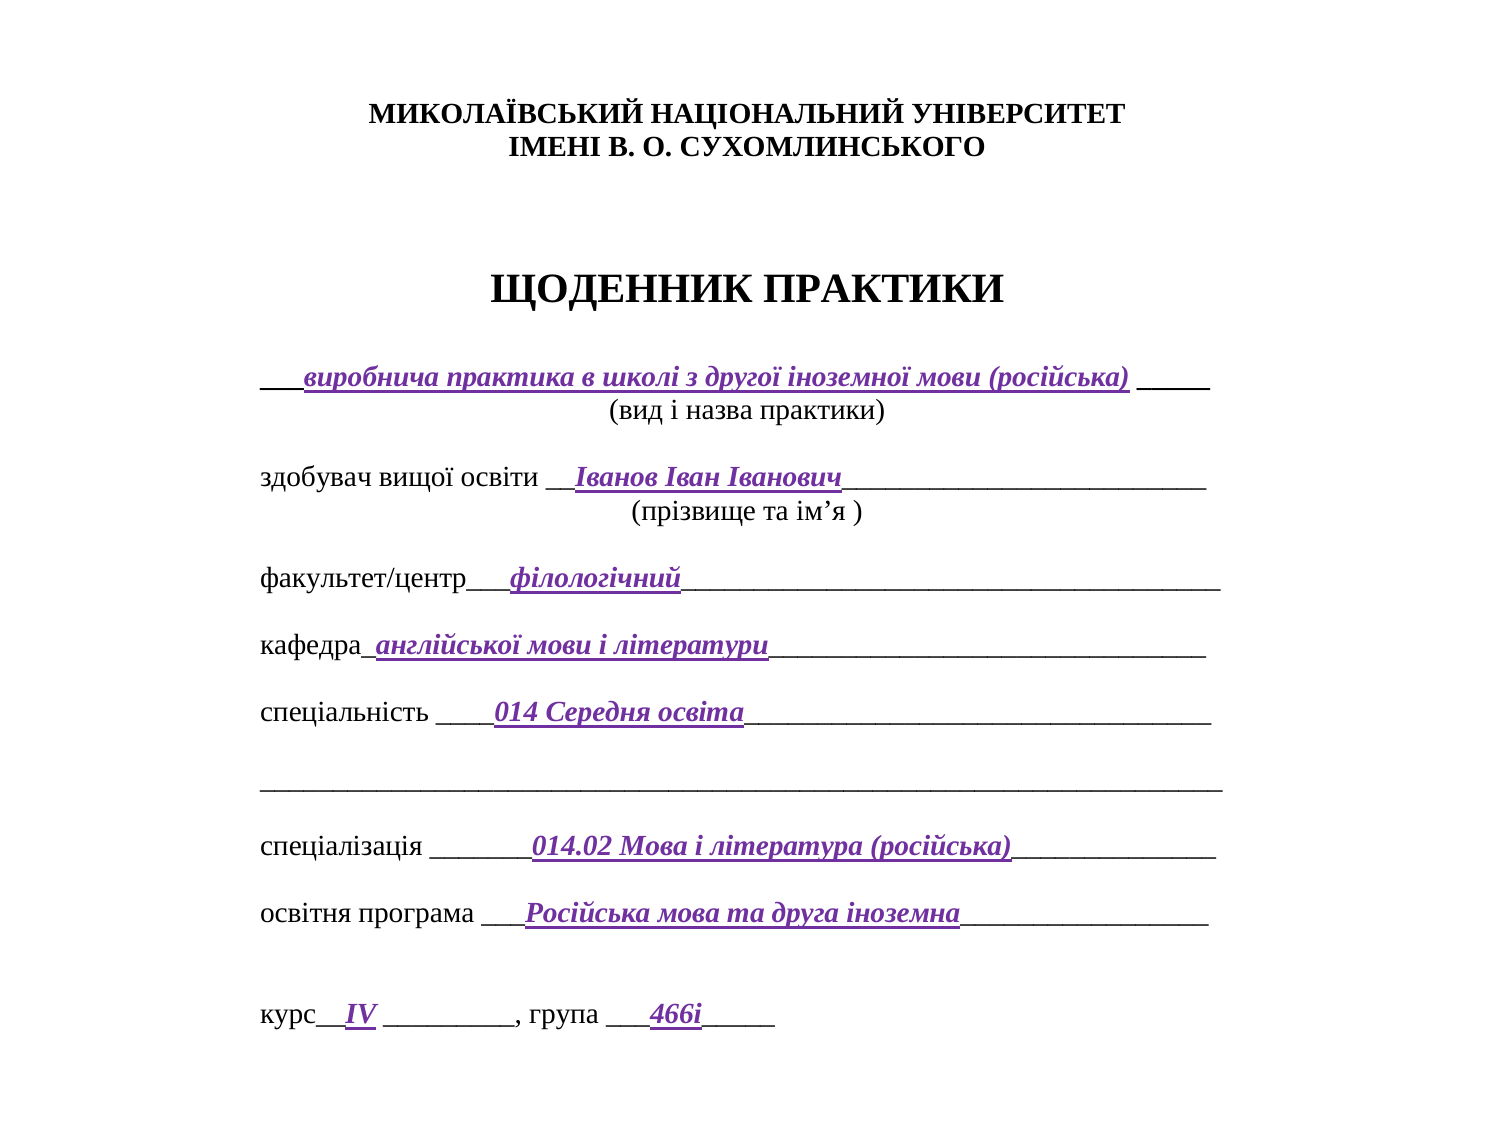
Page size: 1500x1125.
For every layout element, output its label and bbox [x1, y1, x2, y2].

picture [259, 95, 1241, 1031]
